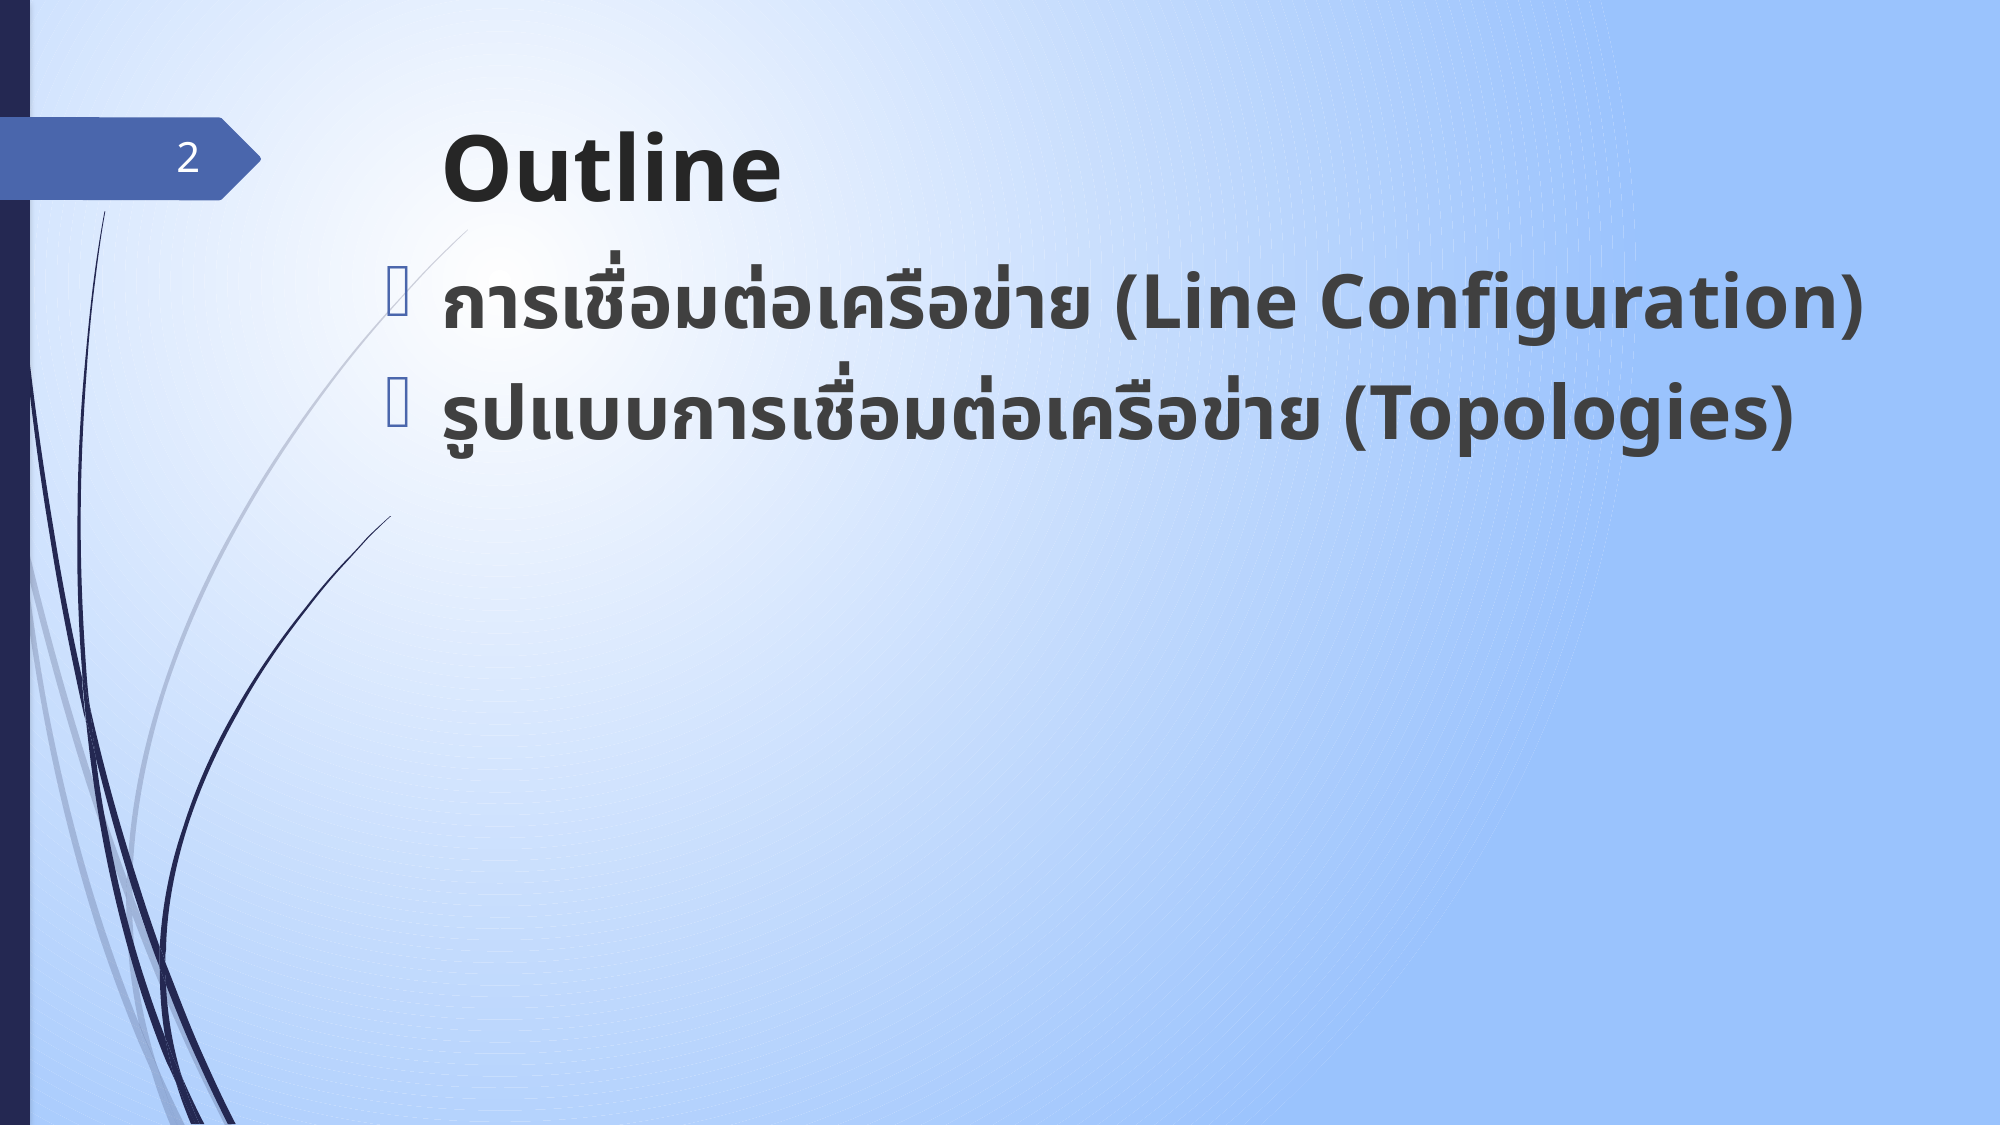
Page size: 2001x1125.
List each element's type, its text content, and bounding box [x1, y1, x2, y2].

title Outline [425, 102, 1888, 246]
list การเชื่อมต่อเครือข่าย (Line Configuration) รูปแบบการเชื่อมต่อเครือข่าย (Topologies) [370, 246, 1888, 1107]
slide_number 2 [87, 129, 216, 190]
